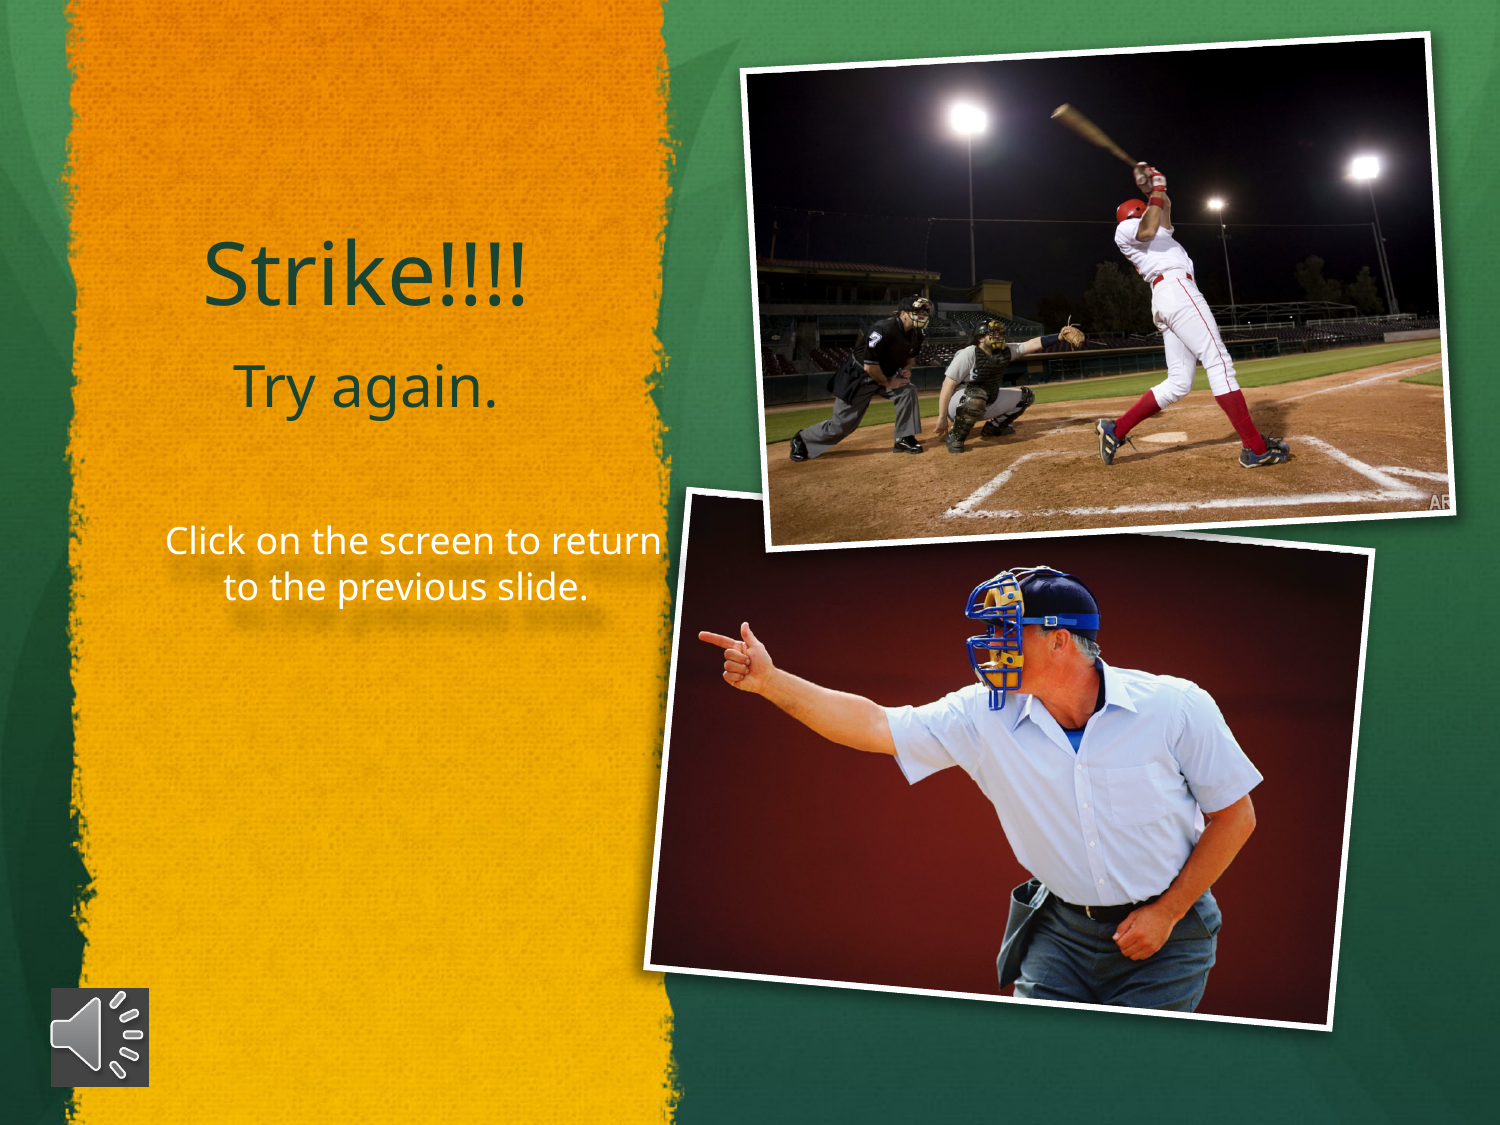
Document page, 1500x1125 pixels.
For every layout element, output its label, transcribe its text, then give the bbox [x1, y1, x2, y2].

text_box Click on the screen to return to the previous slide. [0, 0, 1500, 1125]
picture [669, 54, 1439, 997]
picture [49, 986, 151, 1088]
